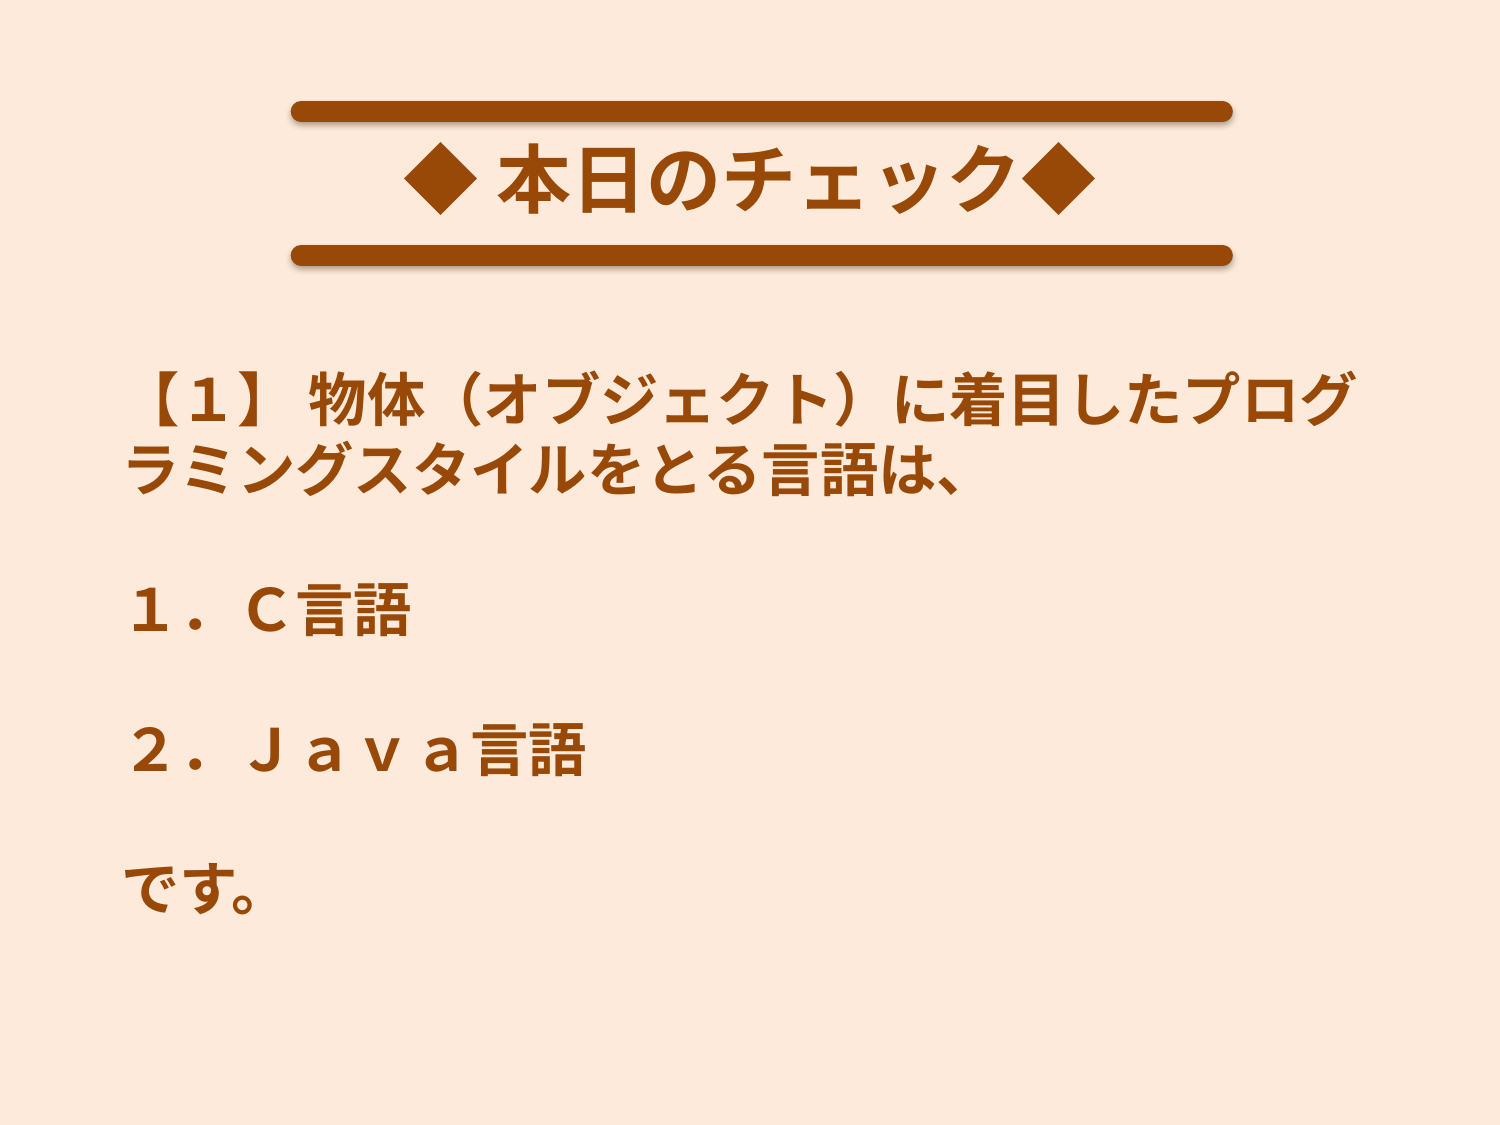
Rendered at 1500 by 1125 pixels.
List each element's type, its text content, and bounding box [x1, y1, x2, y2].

text_box ◆本日のチェック◆ 【１】 物体（オブジェクト）に着目したプログラミングスタイルをとる言語は、 １．Ｃ言語 ２．Ｊａｖａ言語 です。 [106, 125, 1394, 930]
